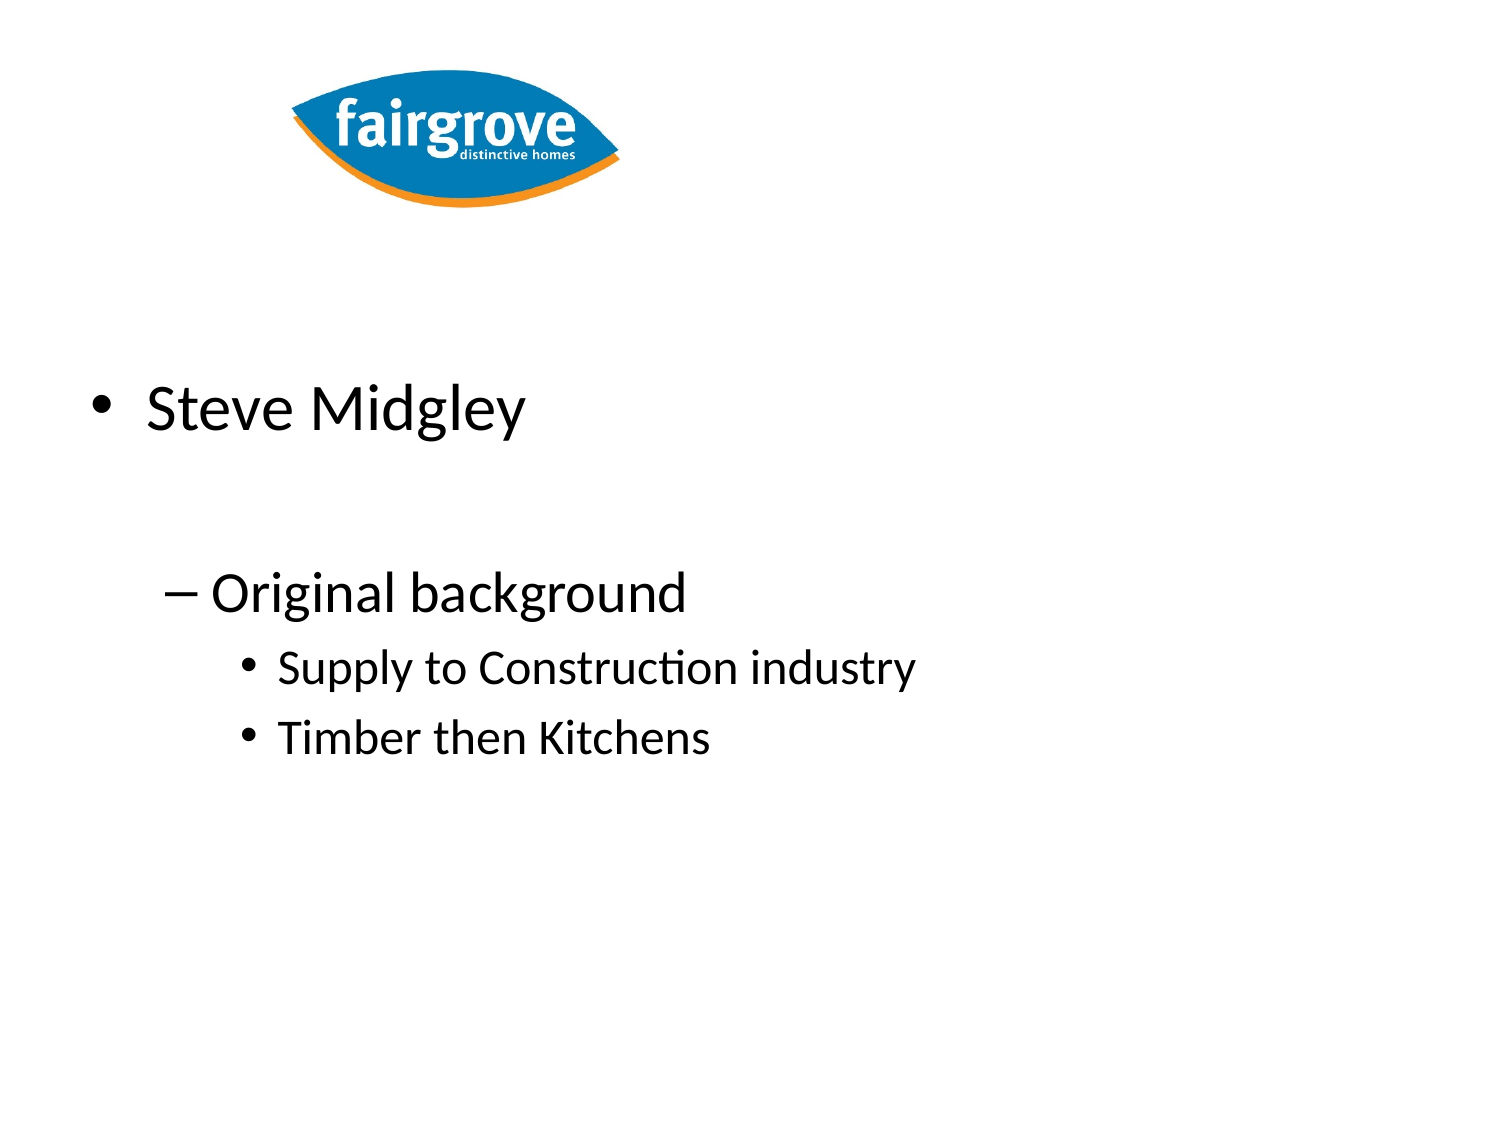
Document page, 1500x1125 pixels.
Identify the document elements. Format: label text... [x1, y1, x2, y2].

picture [289, 68, 621, 209]
list Steve Midgley Original background Supply to Construction industry Timber then Kitchens [75, 262, 1425, 1005]
title [75, 45, 1425, 233]
